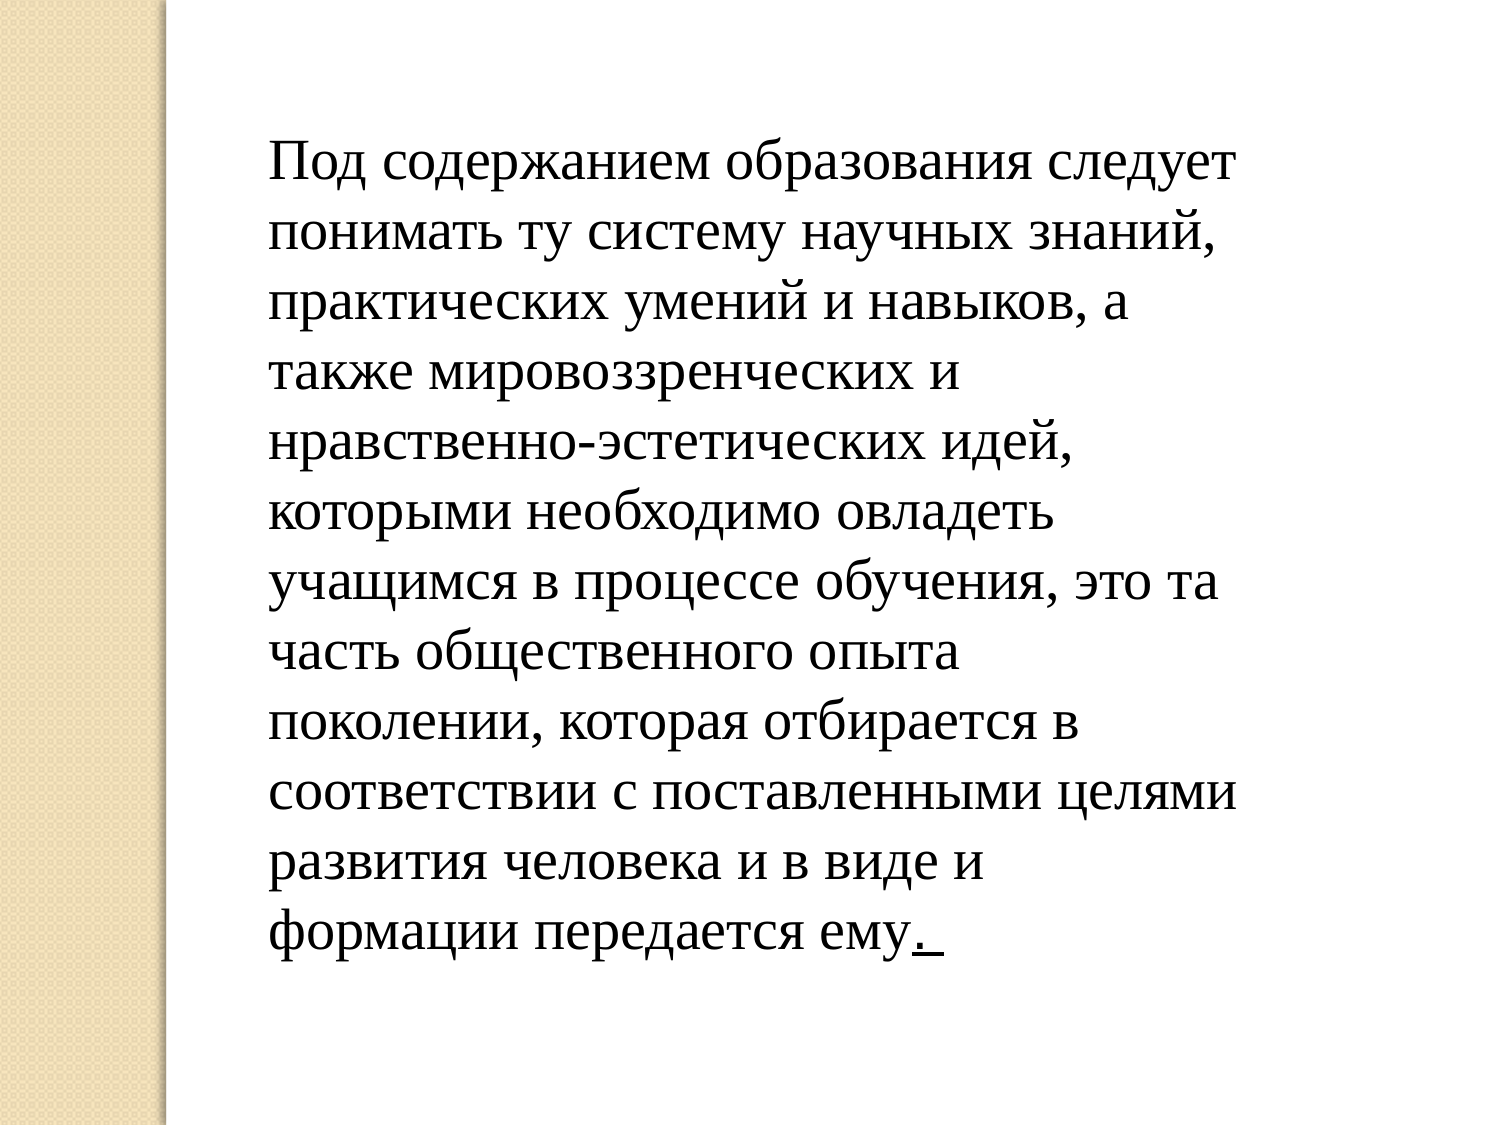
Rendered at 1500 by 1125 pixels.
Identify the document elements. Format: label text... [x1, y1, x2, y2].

text_box Под содержанием образования следует понимать ту систему научных знаний, практических умений и навыков, а также мировоззренческих и нравственно-эстетических идей, которыми необходимо овладеть учащимся в процессе обучения, это та часть общественного опыта поколении, которая отбирается в соответствии с поставленными целями развития человека и в виде и формации передается ему. [253, 113, 1255, 969]
